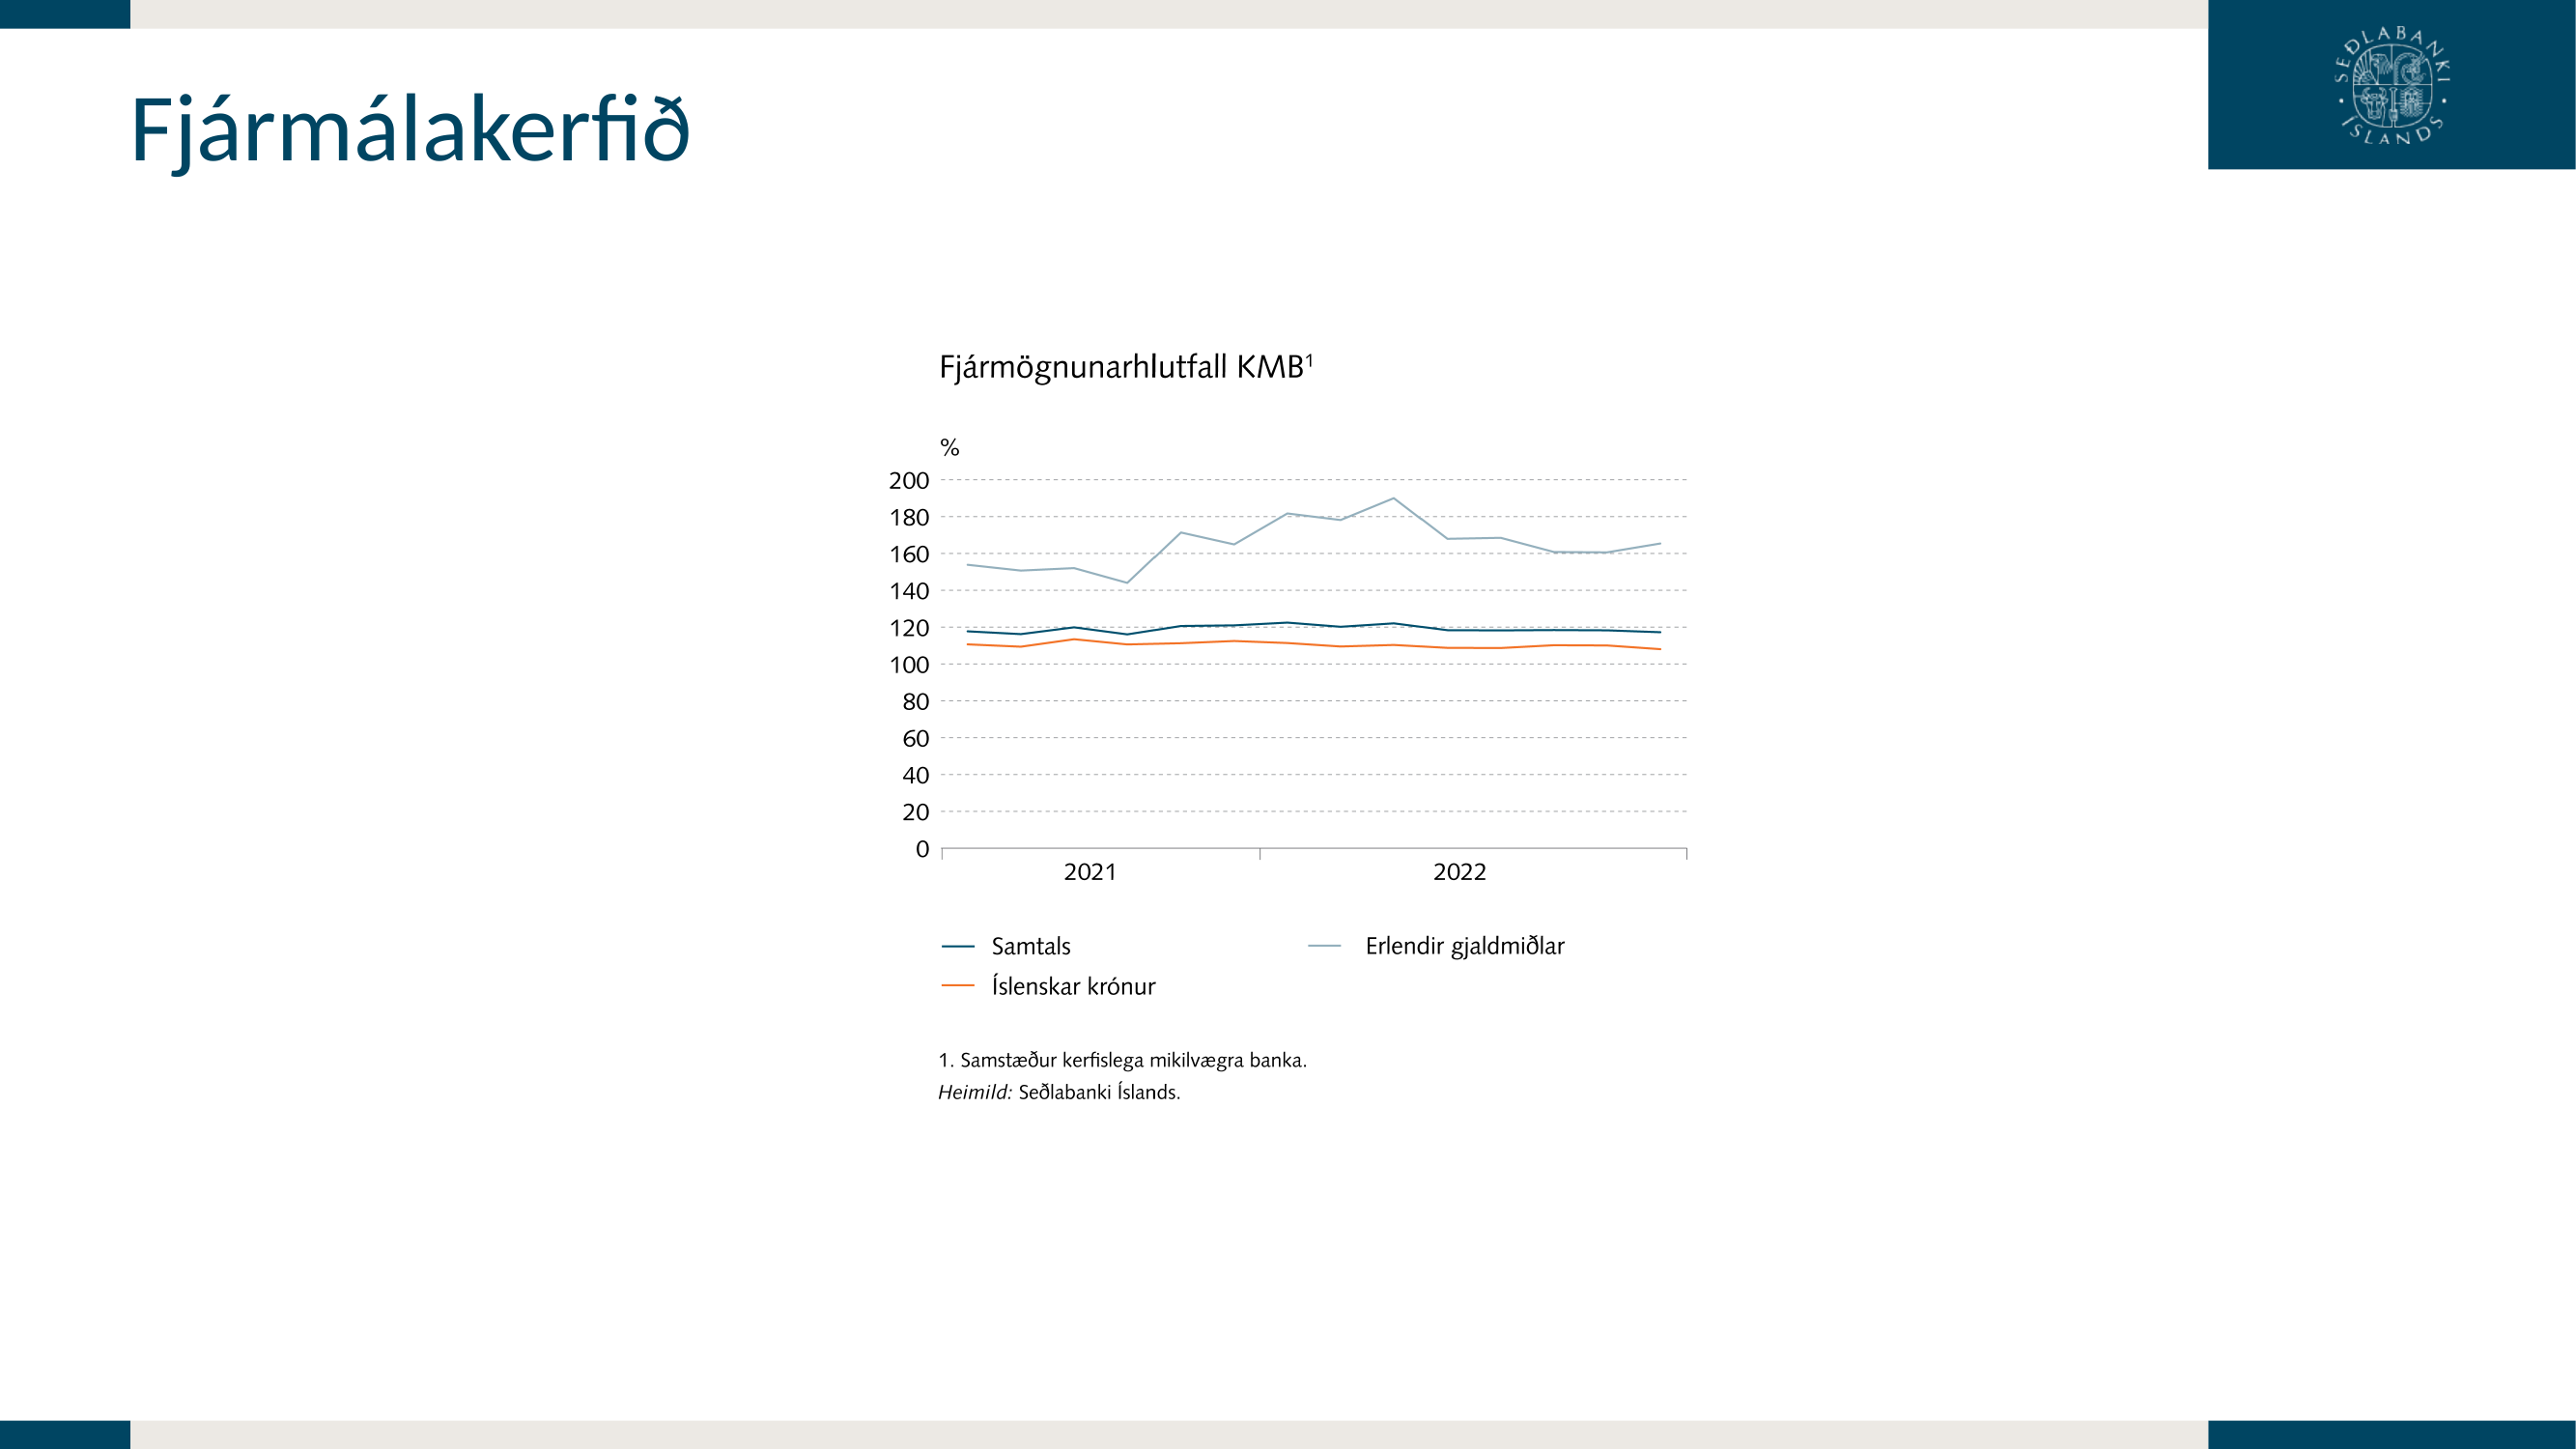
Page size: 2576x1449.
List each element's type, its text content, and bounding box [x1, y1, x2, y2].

title Fjármálakerfið [129, 86, 2178, 290]
picture [889, 338, 1687, 1110]
